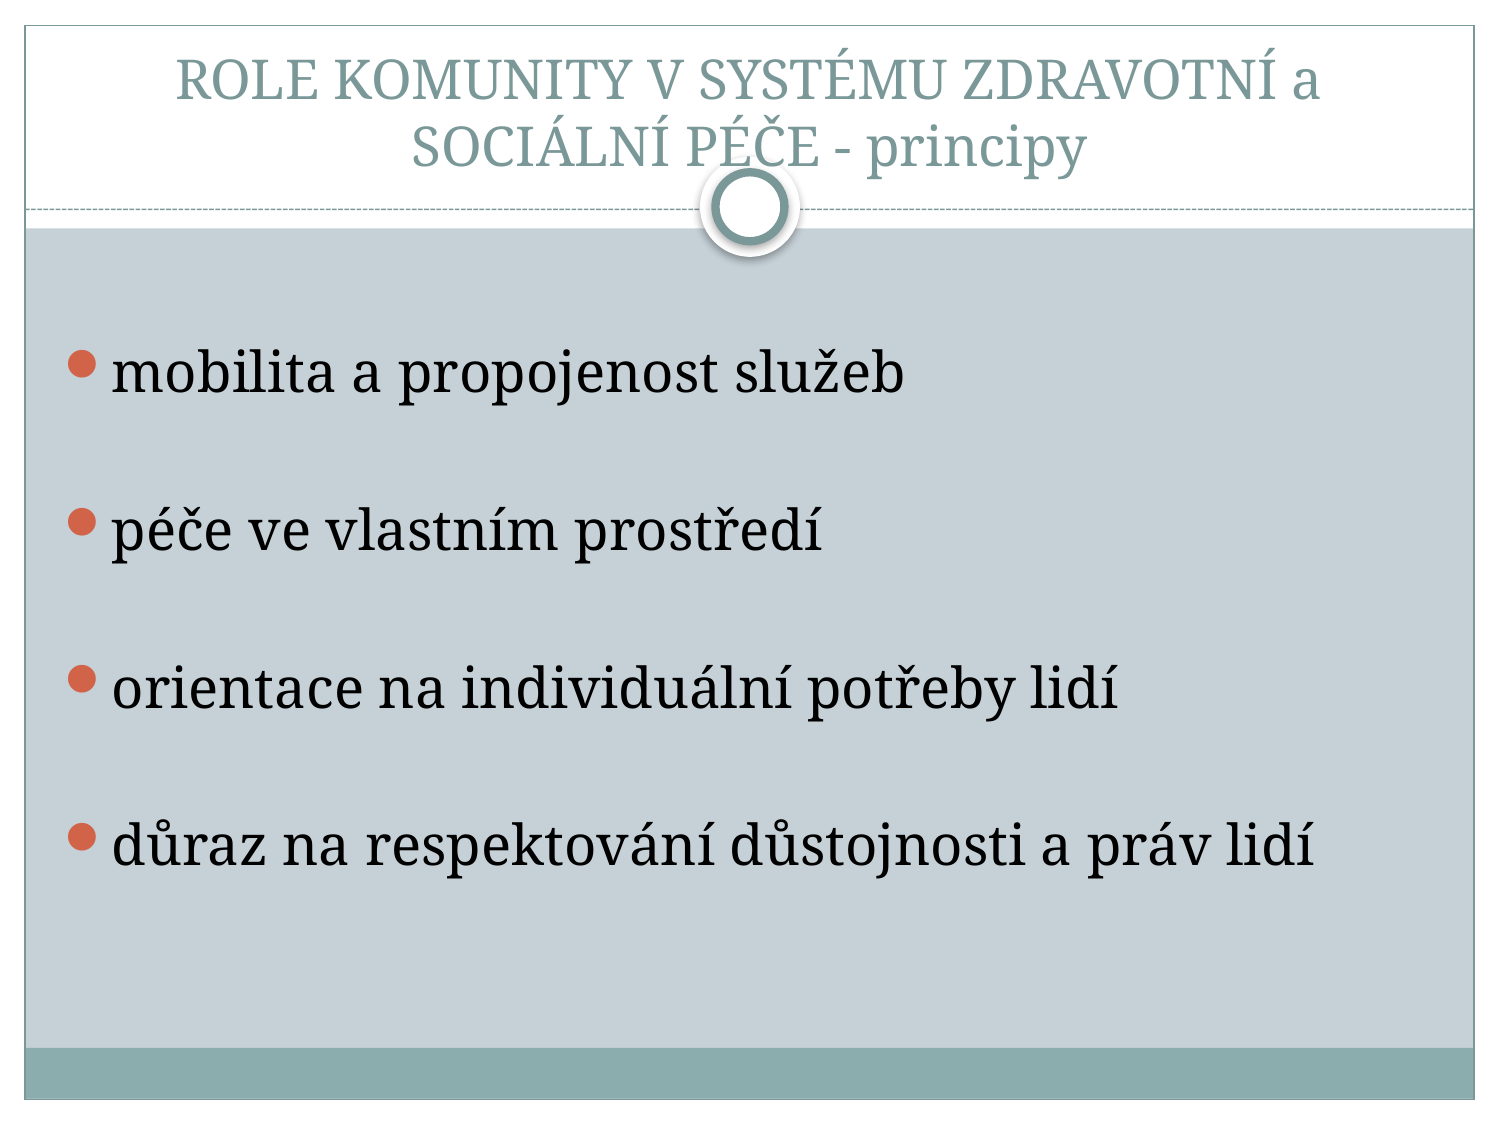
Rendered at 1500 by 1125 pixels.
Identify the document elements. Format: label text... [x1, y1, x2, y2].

title ROLE KOMUNITY V SYSTÉMU ZDRAVOTNÍ a SOCIÁLNÍ PÉČE - principy [49, 37, 1450, 185]
list mobilita a propojenost služeb péče ve vlastním prostředí orientace na individuální potřeby lidí důraz na respektování důstojnosti a práv lidí [49, 250, 1445, 1001]
